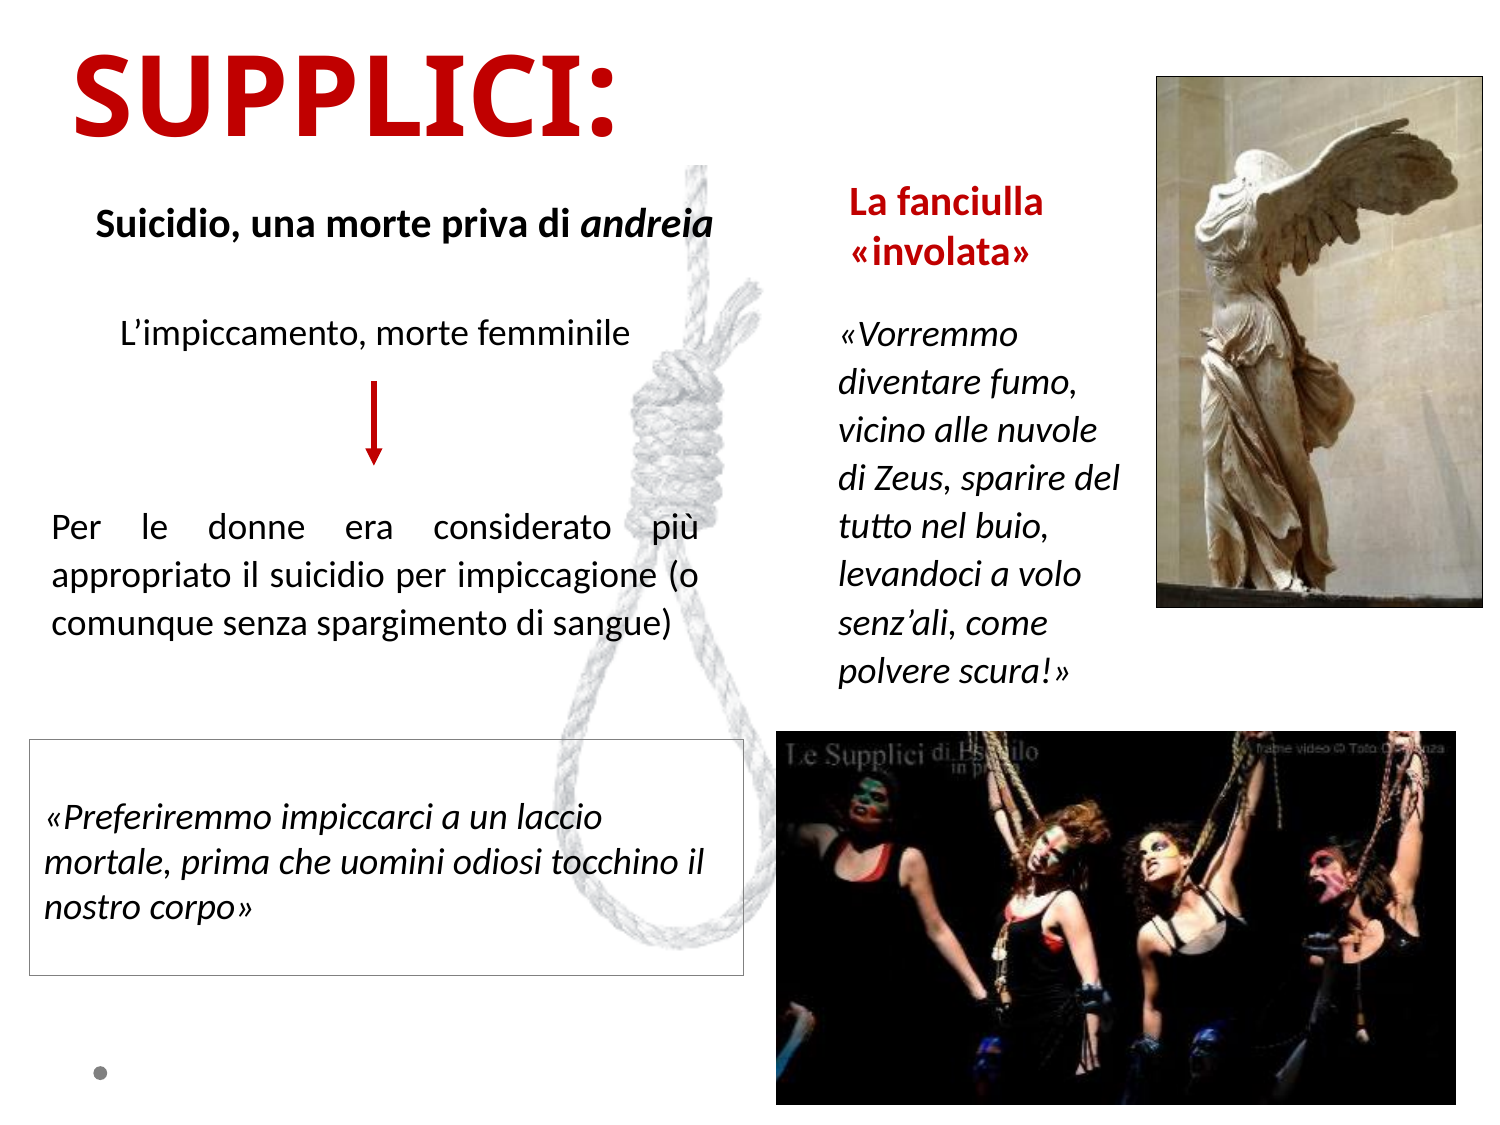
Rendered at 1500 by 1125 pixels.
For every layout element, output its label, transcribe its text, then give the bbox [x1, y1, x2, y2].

text_box «Vorremmo diventare fumo, vicino alle nuvole di Zeus, sparire del tutto nel buio, levandoci a volo senz’ali, come polvere scura!» [969, 298, 1146, 698]
picture [1155, 76, 1483, 608]
text_box La fanciulla «involata» [967, 166, 1077, 298]
picture [386, 163, 1456, 1105]
text_box Suicidio, una morte priva di andreia [80, 188, 380, 254]
text_box L’impiccamento, morte femminile Per le donne era considerato più appropriato il suicidio per impiccagione (o comunque senza spargimento di sangue) [36, 297, 380, 651]
list «Preferiremmo impiccarci a un laccio mortale, prima che uomini odiosi tocchino il nostro corpo» [29, 739, 380, 976]
title SUPPLICI: [30, 188, 380, 291]
